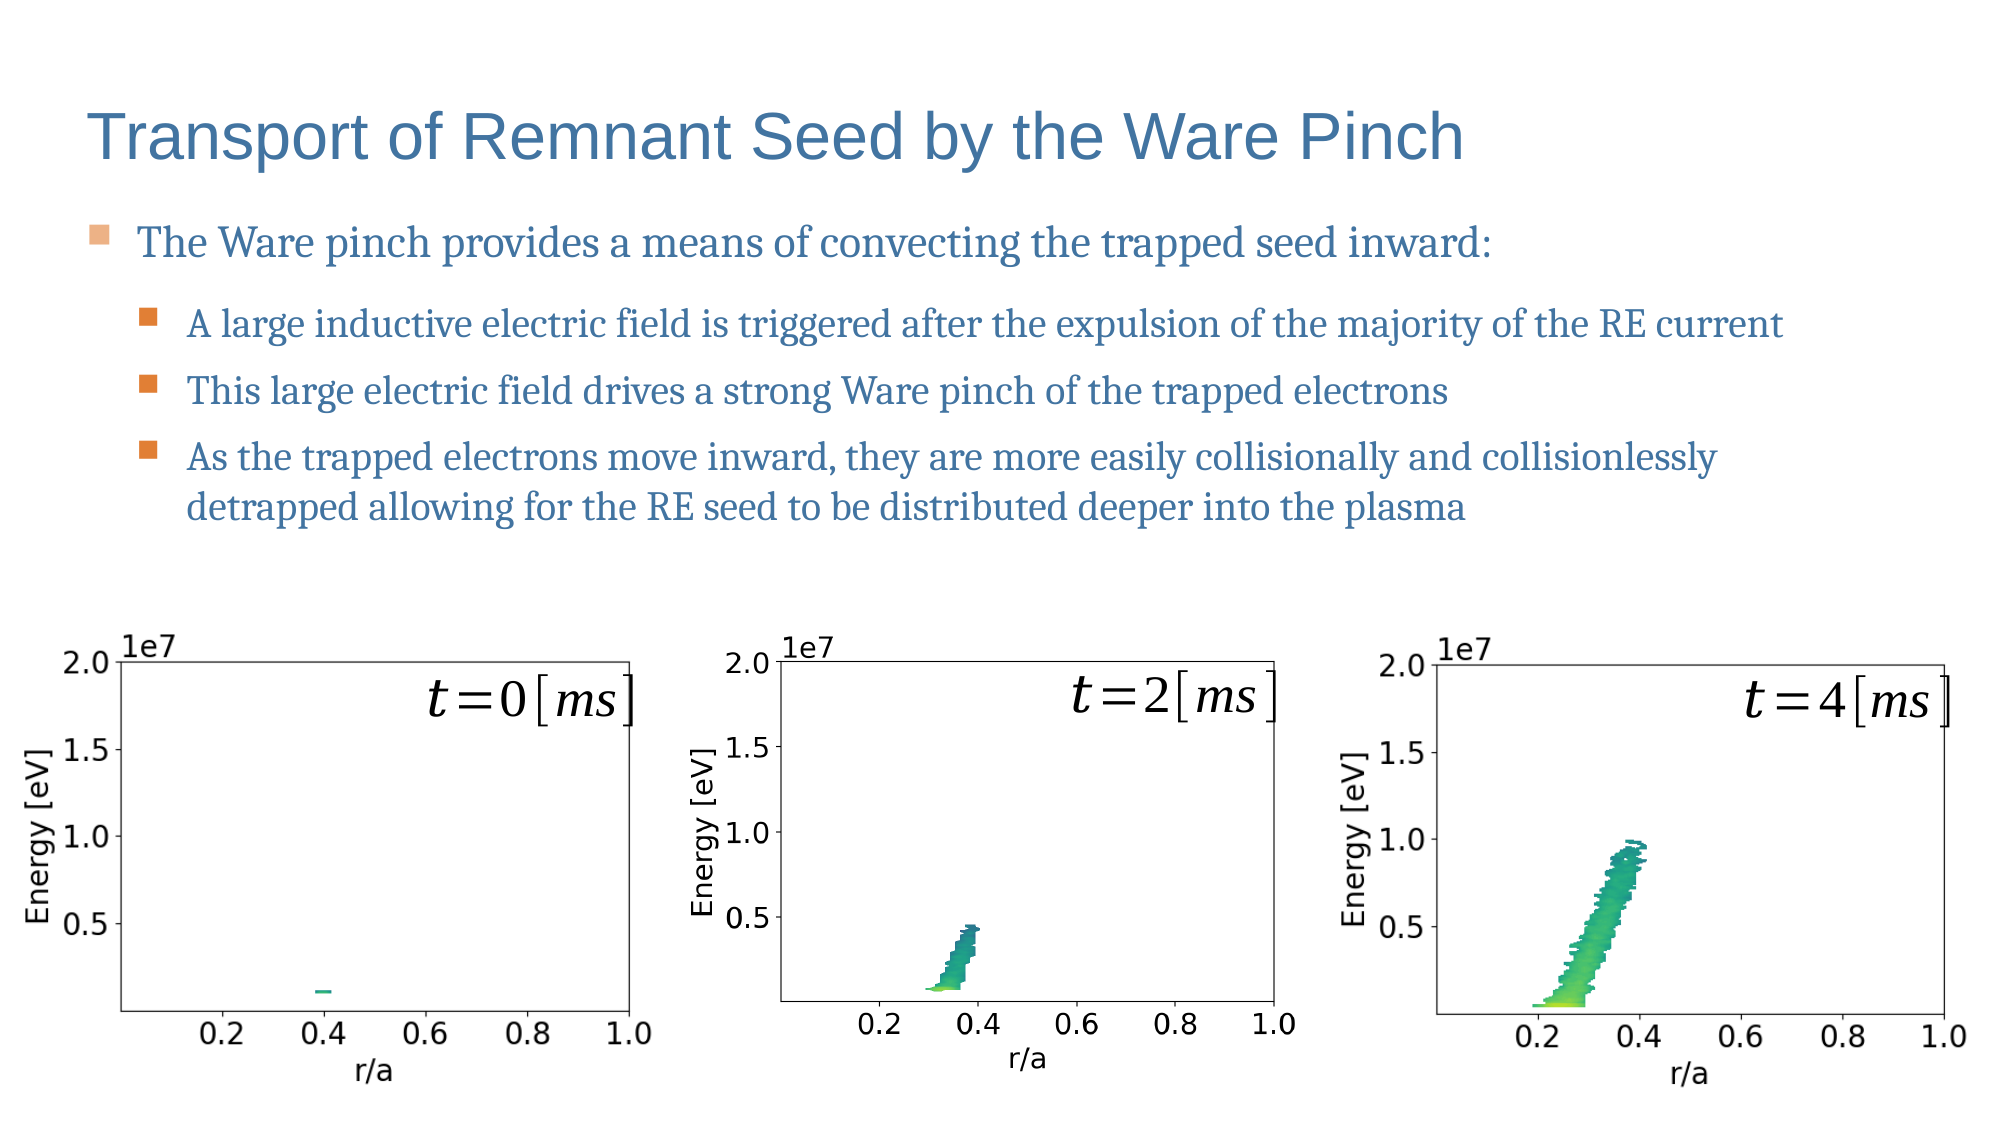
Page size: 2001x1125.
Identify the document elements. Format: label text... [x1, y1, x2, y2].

picture [0, 600, 2000, 1123]
list The Ware pinch provides a means of convecting the trapped seed inward: A large inductive electric field is triggered after the expulsion of the majority of the RE current This large electric field drives a strong Ware pinch of the trapped electrons As the trapped electrons move inward, they are more easily collisionally and collisionlessly detrapped allowing for the RE seed to be distributed deeper into the plasma [71, 204, 1823, 600]
title Transport of Remnant Seed by the Ware Pinch [71, 85, 1725, 204]
